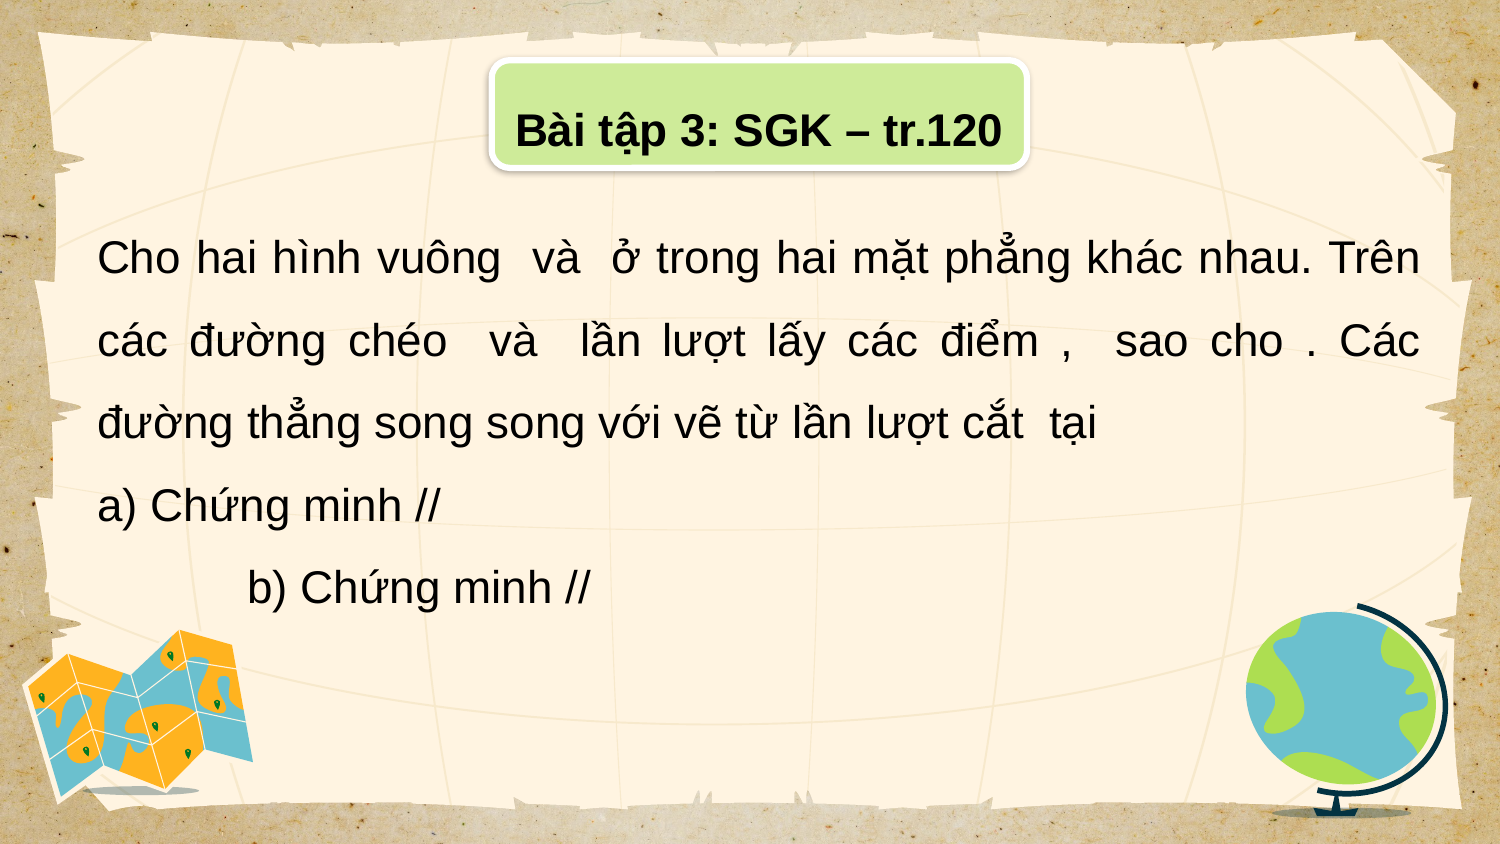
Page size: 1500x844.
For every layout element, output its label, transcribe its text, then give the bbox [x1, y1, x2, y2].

text_box Bài tập 3: SGK – tr.120 [491, 60, 1028, 168]
picture [0, 0, 1500, 844]
